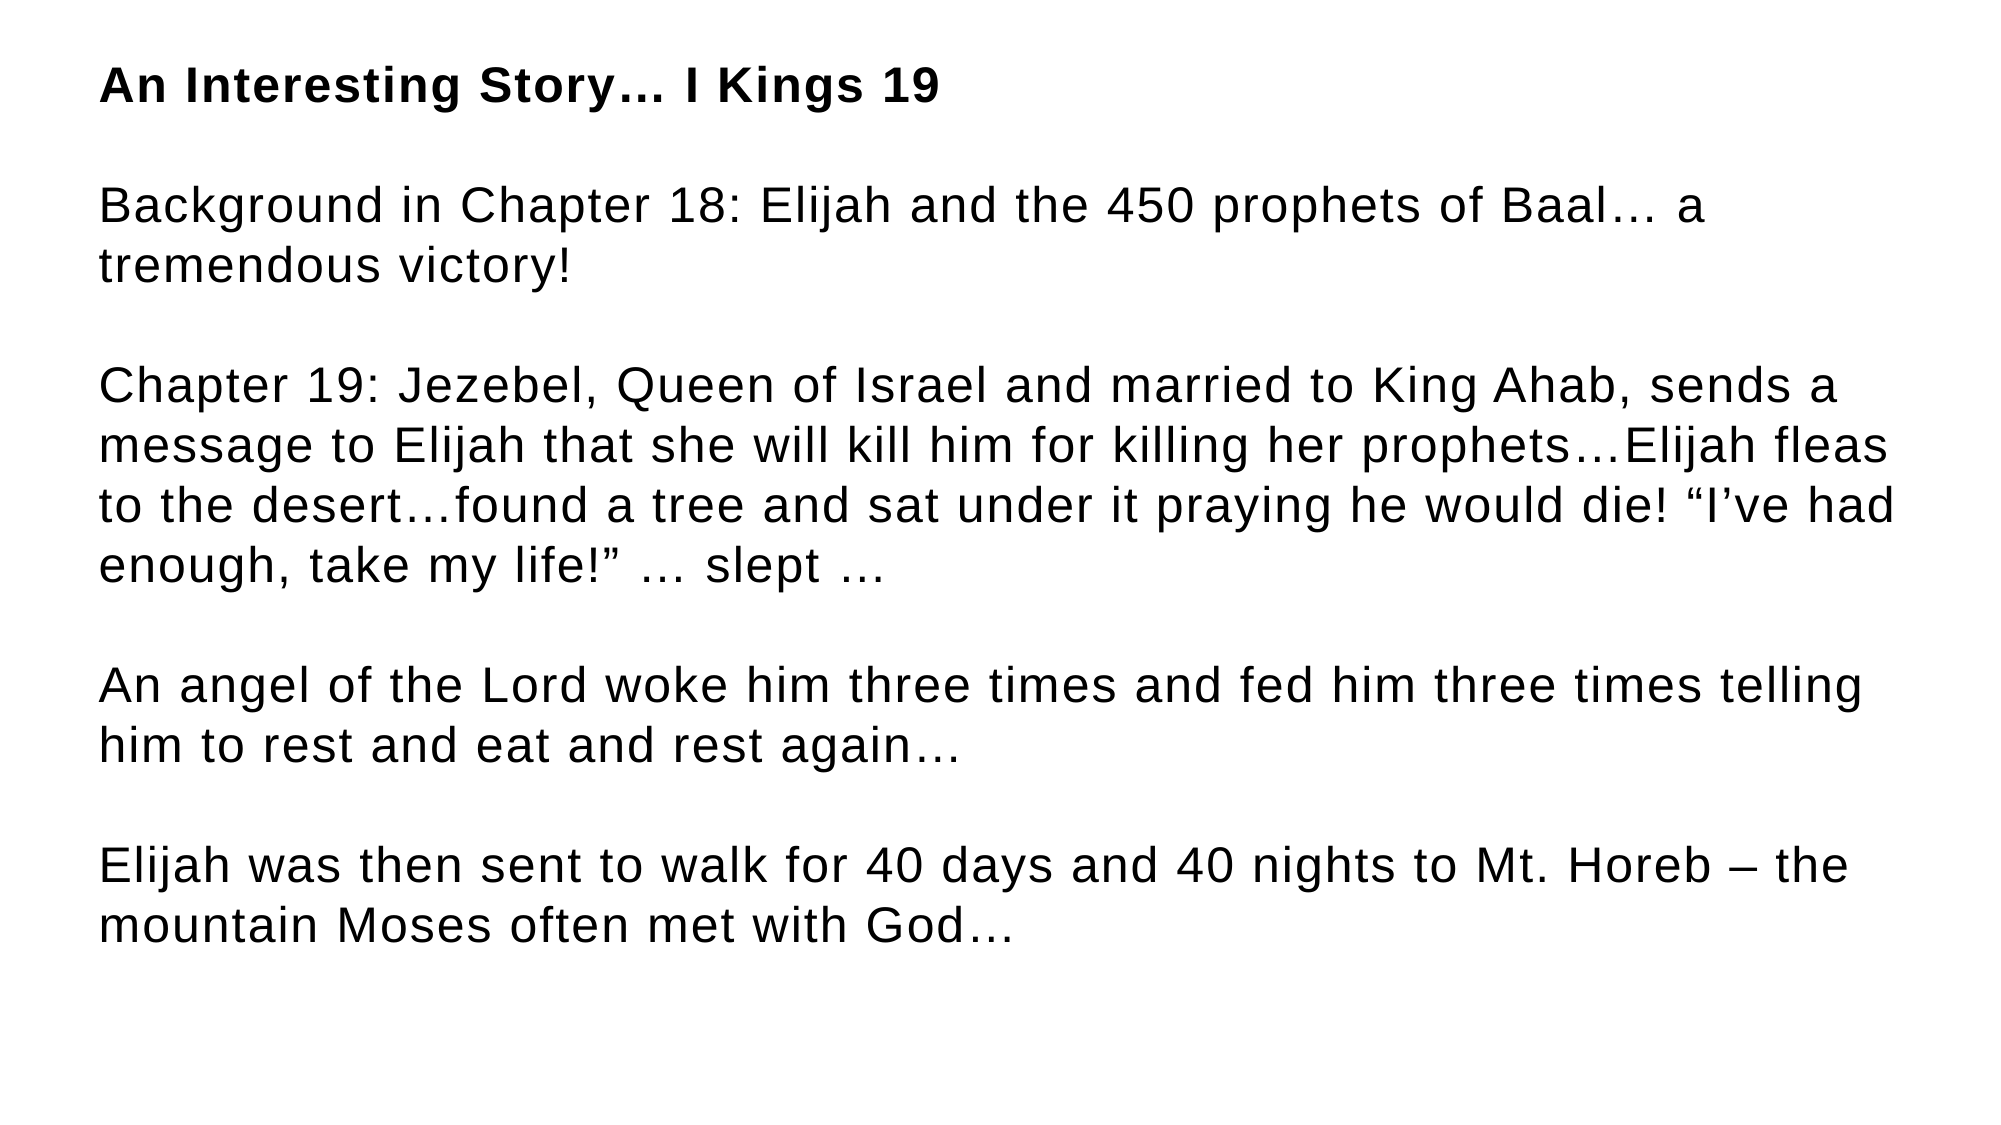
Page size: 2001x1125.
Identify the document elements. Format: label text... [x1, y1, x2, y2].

list An Interesting Story… I Kings 19 Background in Chapter 18: Elijah and the 450 prophets of Baal… a tremendous victory! Chapter 19: Jezebel, Queen of Israel and married to King Ahab, sends a message to Elijah that she will kill him for killing her prophets…Elijah fleas to the desert…found a tree and sat under it praying he would die! “I’ve had enough, take my life!” … slept … An angel of the Lord woke him three times and fed him three times telling him to rest and eat and rest again… Elijah was then sent to walk for 40 days and 40 nights to Mt. Horeb – the mountain Moses often met with God… [83, 45, 1917, 1098]
